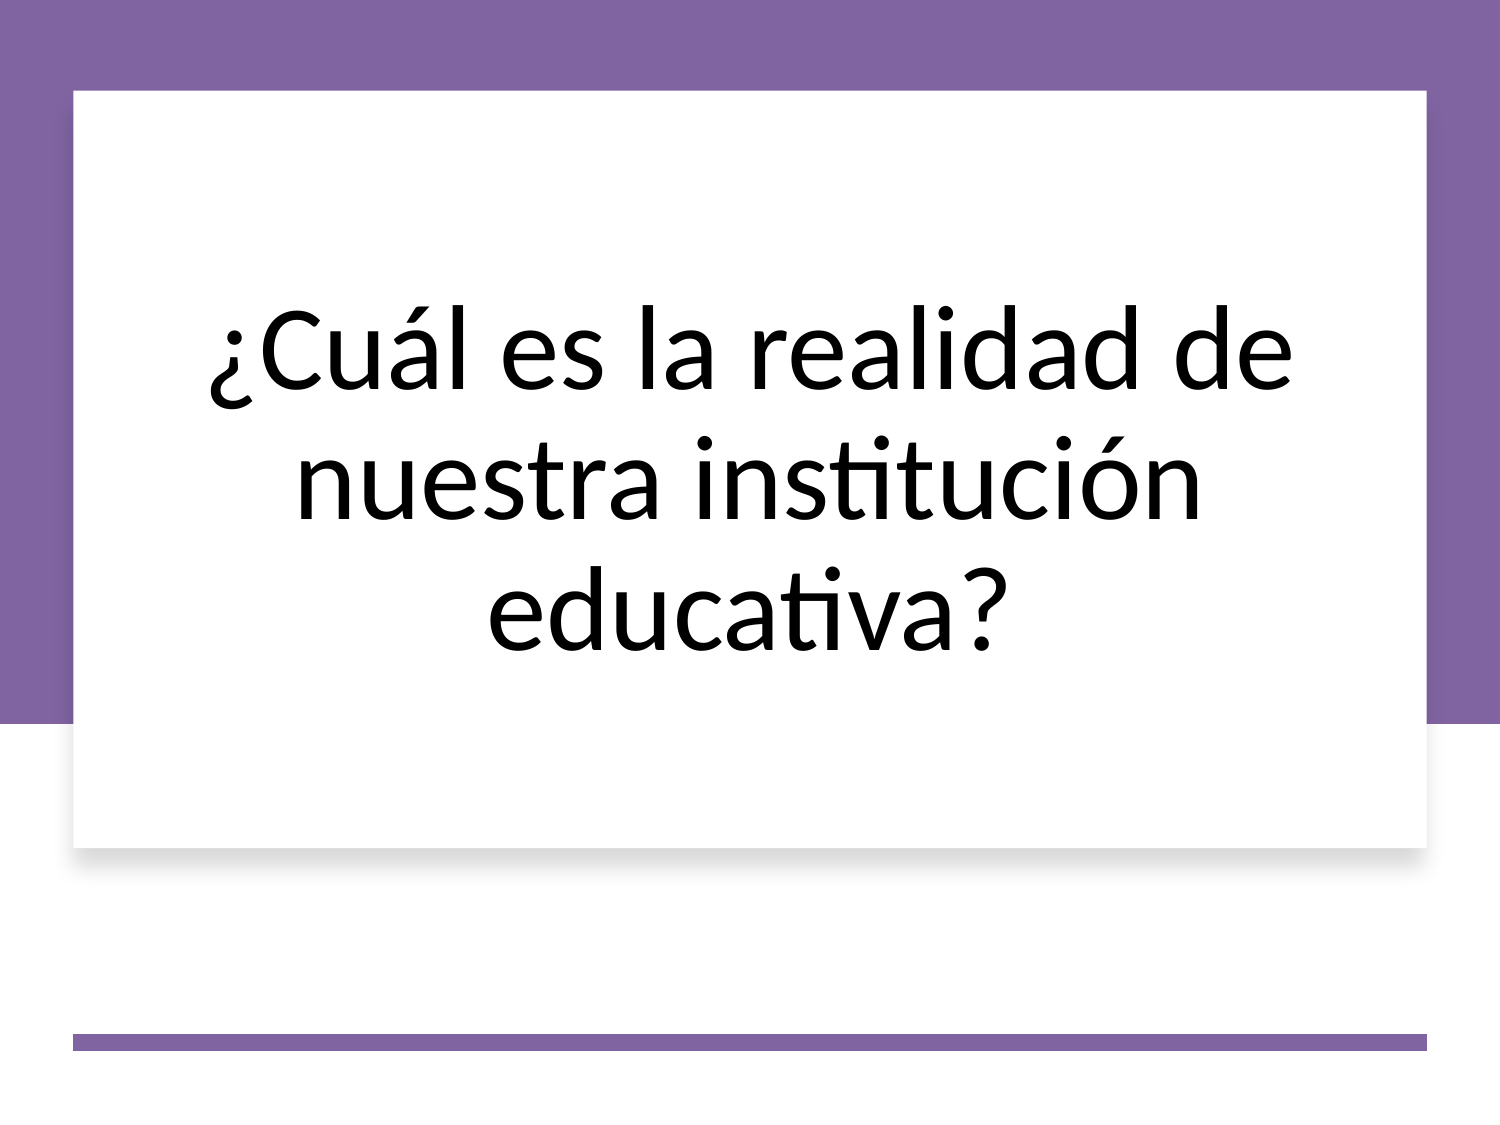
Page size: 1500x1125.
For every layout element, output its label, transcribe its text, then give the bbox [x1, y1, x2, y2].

text_box [0, 0, 1500, 726]
title ¿Cuál es la realidad de nuestra institución educativa? [187, 212, 1313, 750]
text_box [0, 726, 1500, 1125]
text_box [71, 88, 1429, 850]
